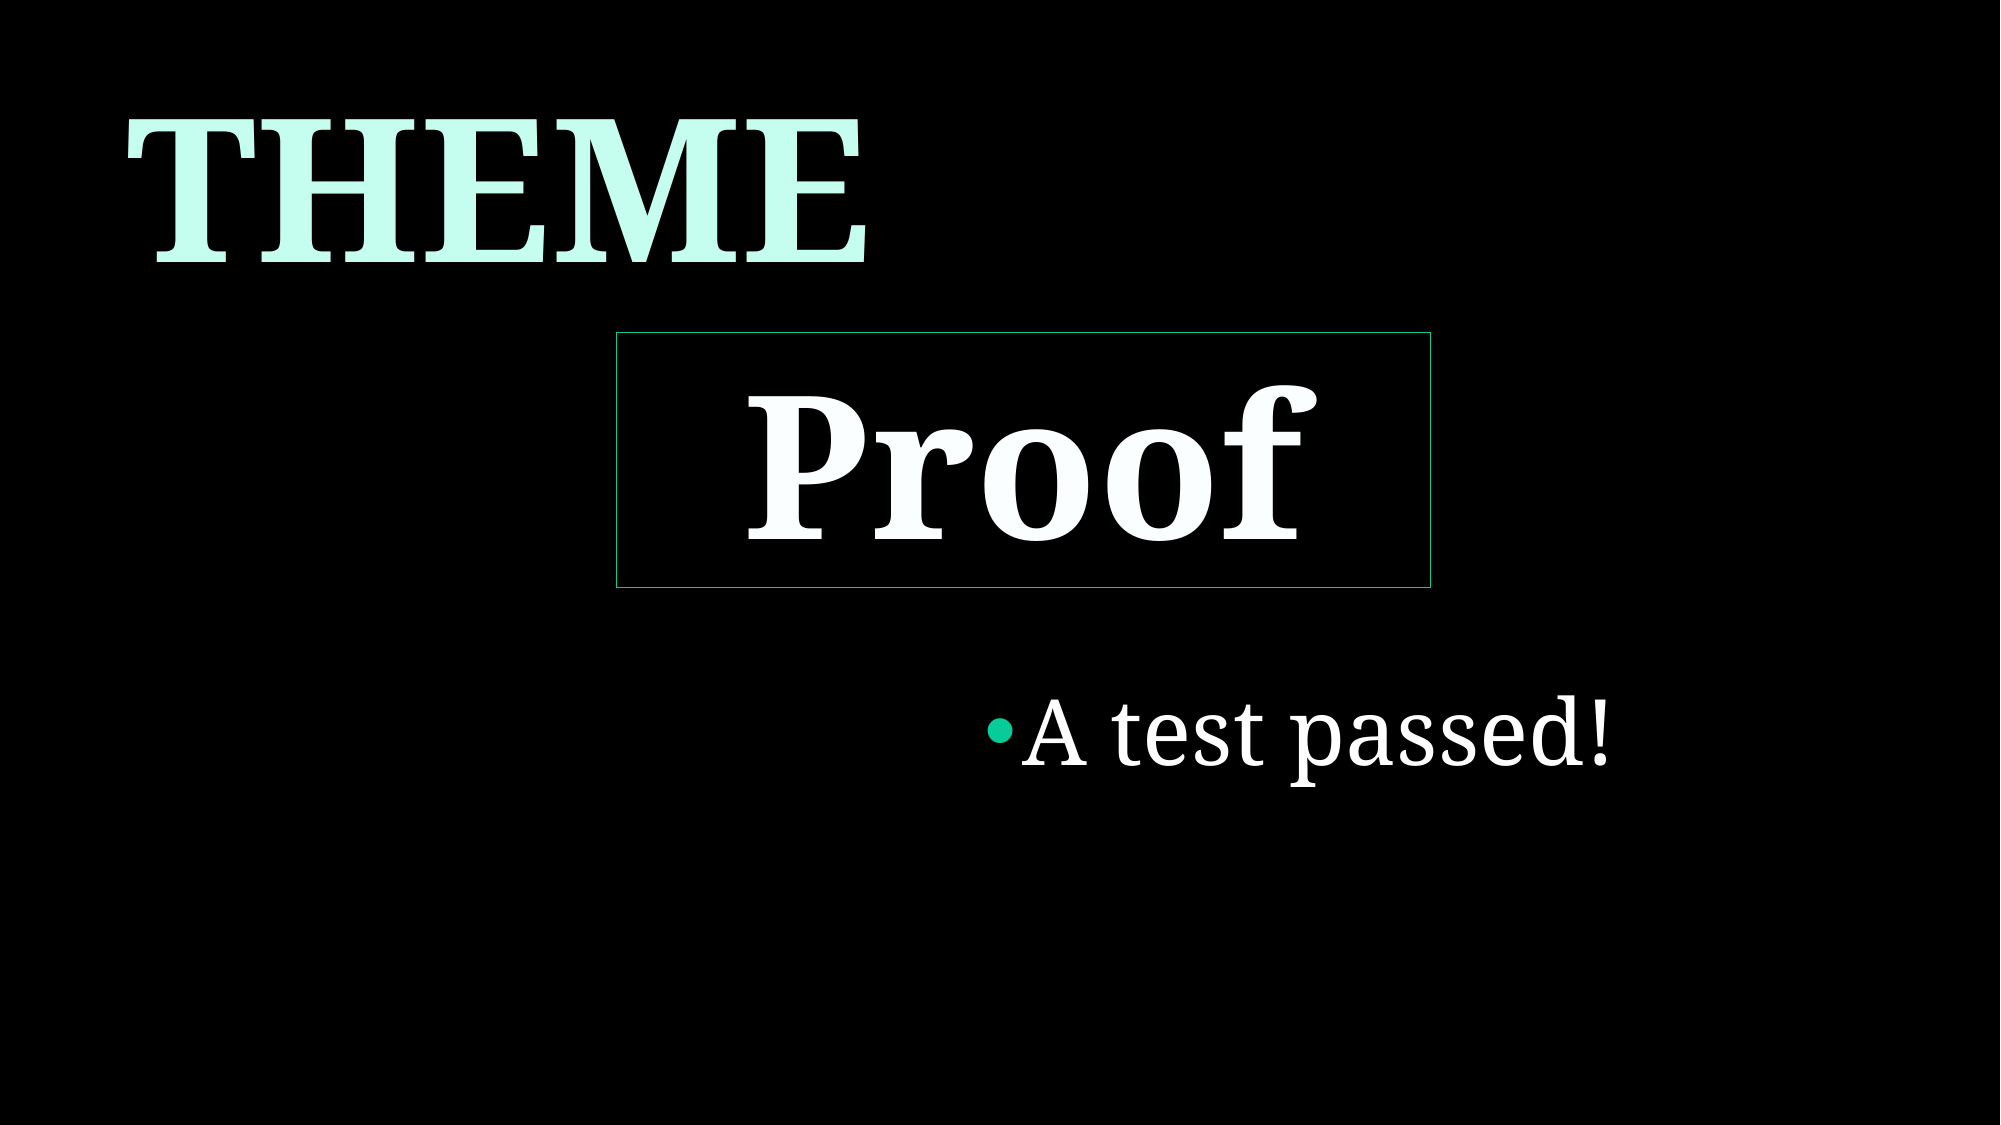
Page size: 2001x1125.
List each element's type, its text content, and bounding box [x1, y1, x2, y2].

list A test passed! [969, 678, 1825, 958]
text_box Proof [616, 332, 1431, 588]
text_box THEME [73, 55, 925, 311]
